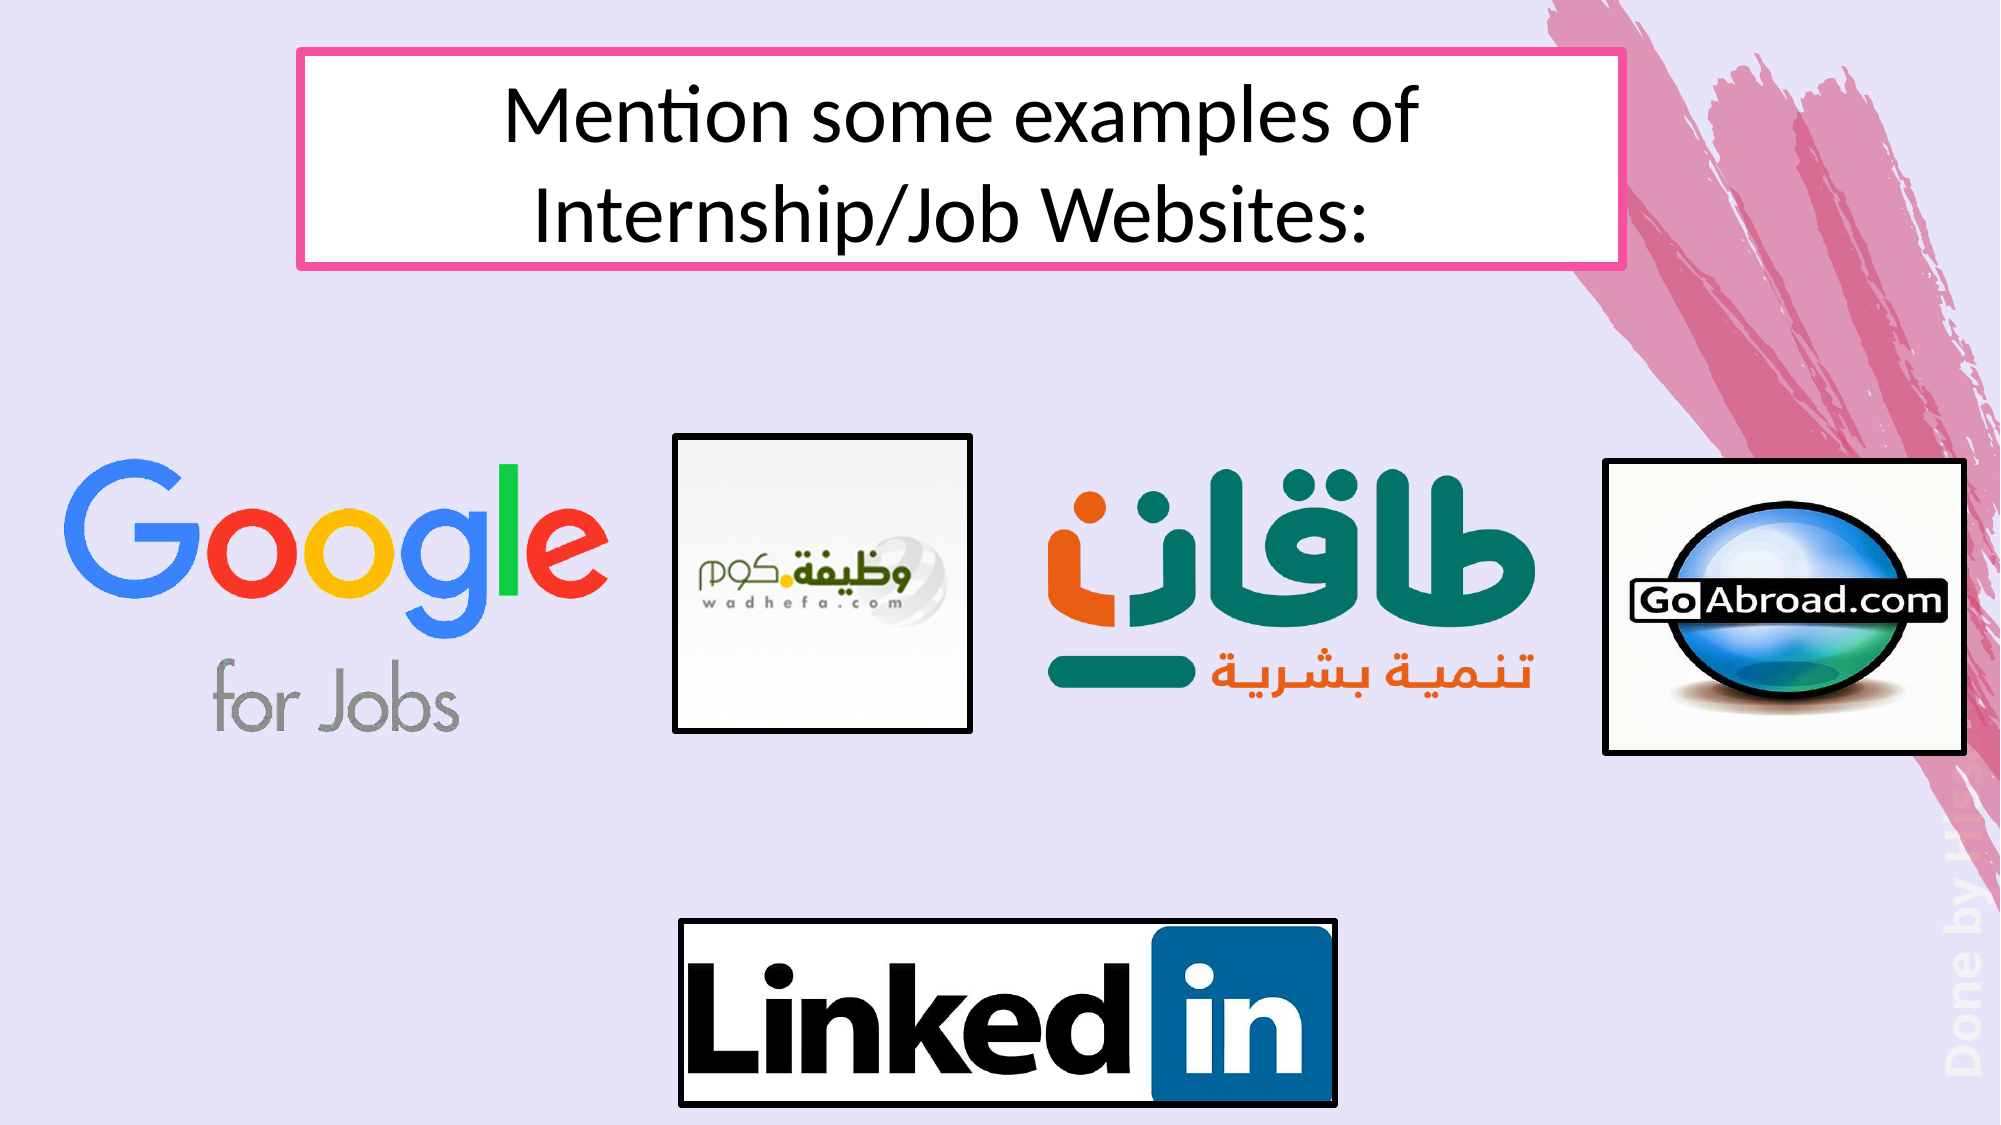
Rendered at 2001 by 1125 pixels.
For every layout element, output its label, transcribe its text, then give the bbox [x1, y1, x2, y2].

text_box Mention some examples of Internship/Job Websites: [296, 47, 1280, 271]
picture [1608, 463, 1962, 751]
picture [677, 439, 968, 729]
picture [683, 923, 1333, 1102]
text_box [1287, 0, 2000, 1060]
picture [1048, 469, 1535, 699]
picture [47, 417, 620, 751]
